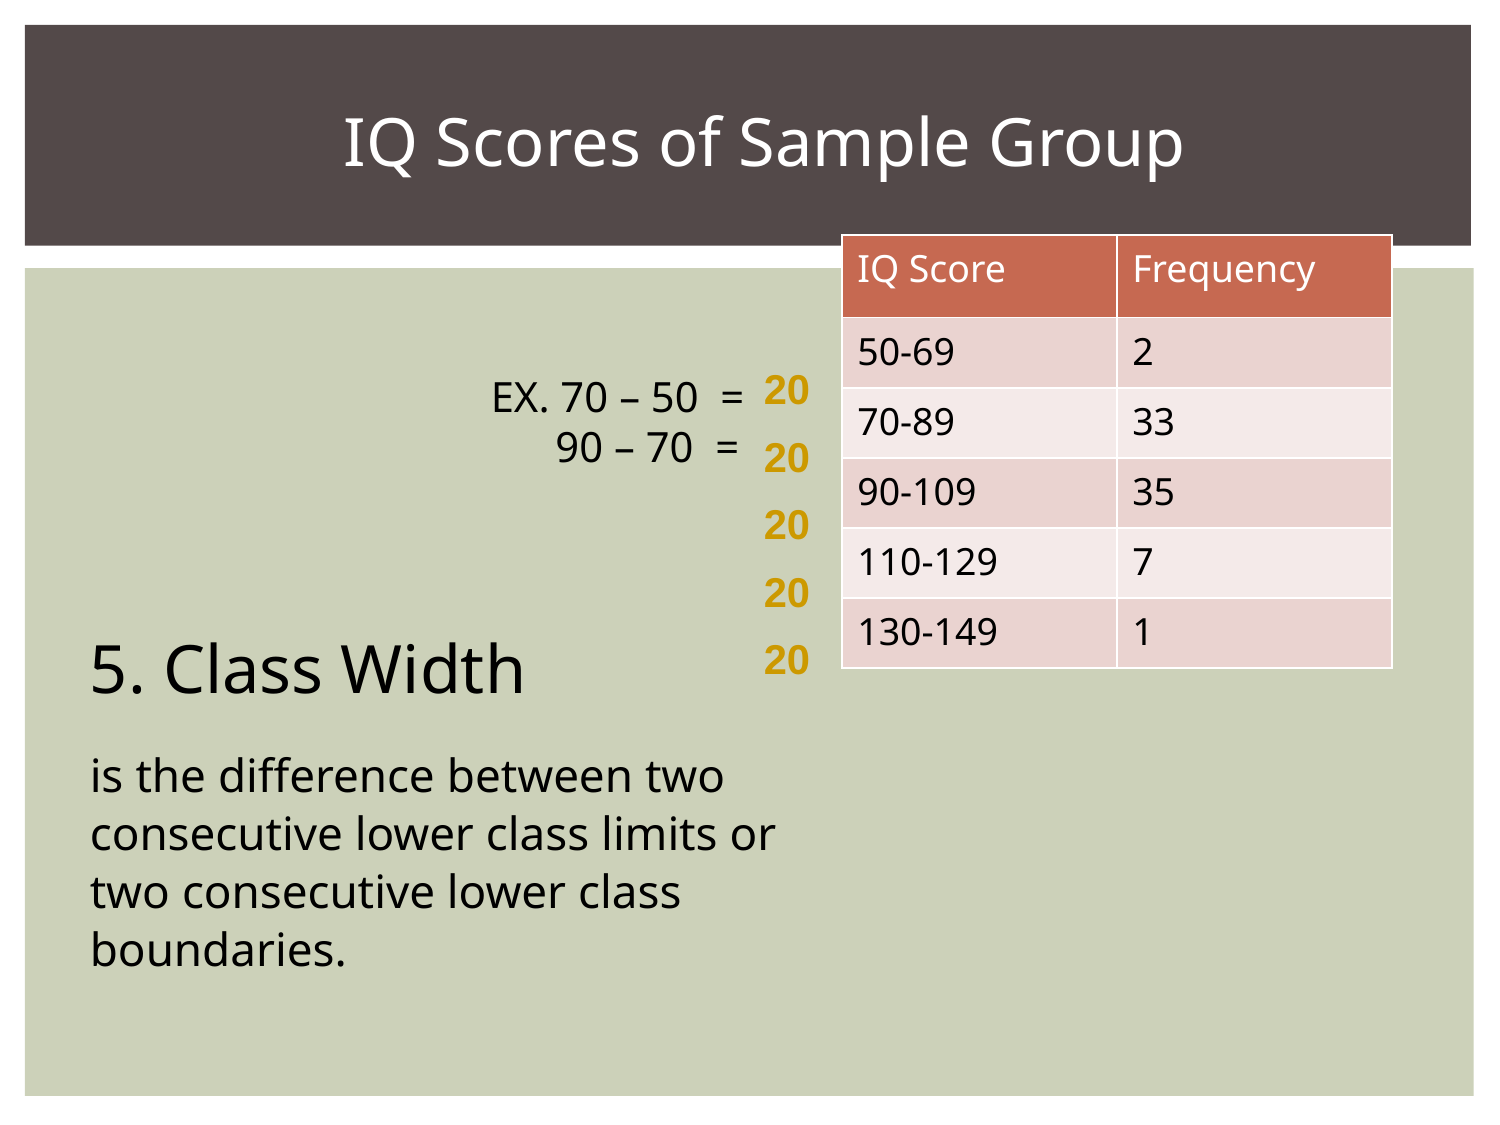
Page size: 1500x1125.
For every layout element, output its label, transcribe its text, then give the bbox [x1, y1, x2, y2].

table_cell 110-129 [938, 529, 1116, 597]
table_cell 1 [1118, 599, 1391, 667]
table_cell 50-69 [843, 318, 1116, 387]
table_cell 2 [1118, 318, 1391, 387]
text_box 5. Class Width [75, 619, 586, 714]
text_box EX. 70 – 50 = 90 – 70 = [476, 363, 765, 479]
table_header Frequency [1118, 245, 1391, 317]
table_cell 90-109 [938, 459, 1116, 527]
text_box IQ Scores of Sample Group [60, 34, 1471, 245]
table_cell 70-89 [938, 389, 1116, 457]
text_box is the difference between two consecutive lower class limits or two consecutive lower class boundaries. [74, 737, 825, 983]
table_cell 130-149 [938, 599, 1116, 667]
text_box 20 20 20 20 20 [748, 338, 938, 691]
table_cell 7 [1118, 529, 1391, 597]
table_cell 35 [1118, 459, 1391, 527]
table_cell 33 [1118, 389, 1391, 457]
table_header IQ Score [843, 245, 1116, 317]
